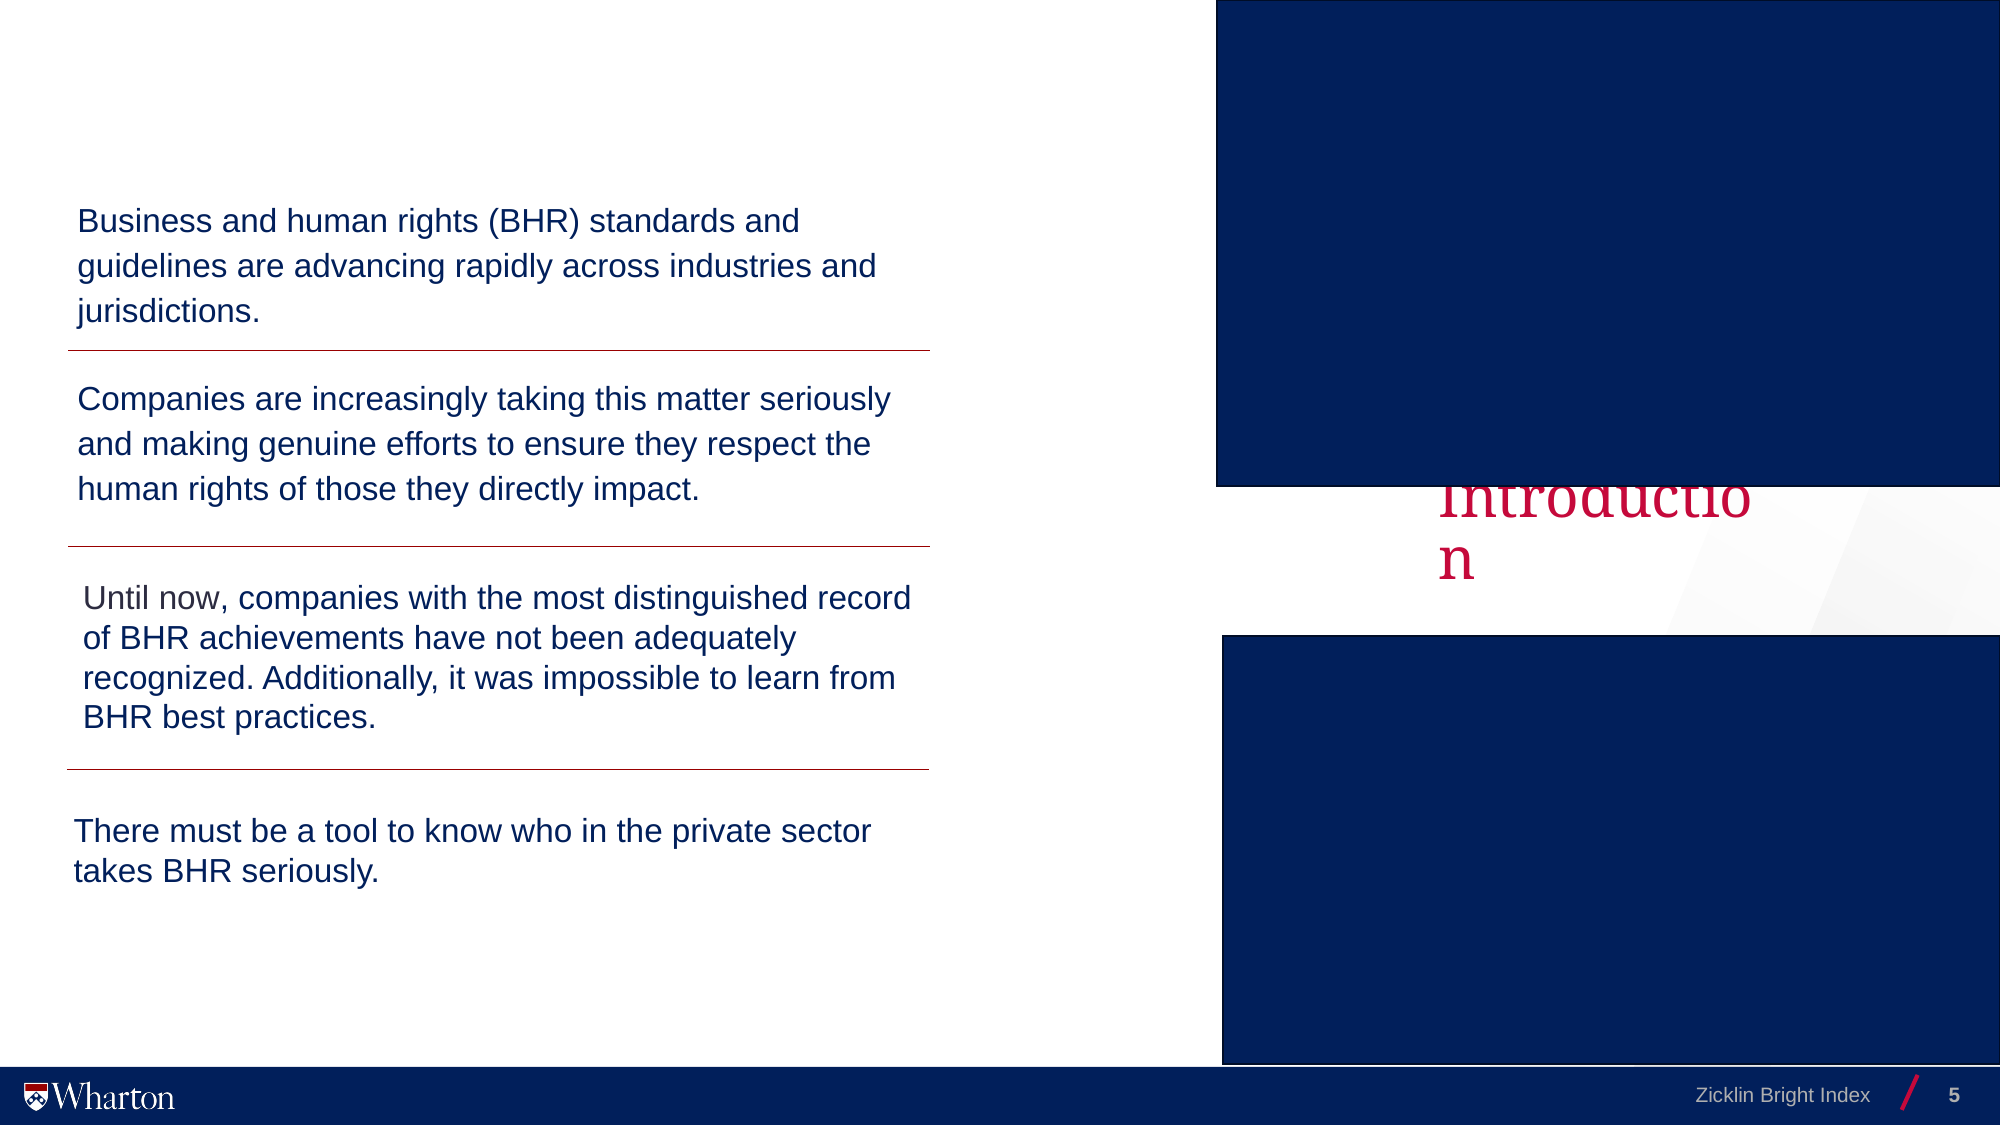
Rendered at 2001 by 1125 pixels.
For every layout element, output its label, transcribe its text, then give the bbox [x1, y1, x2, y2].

text_box Companies are increasingly taking this matter seriously and making genuine efforts to ensure they respect the human rights of those they directly impact. [77, 364, 940, 527]
list Business and human rights (BHR) standards and guidelines are advancing rapidly across industries and jurisdictions. [77, 186, 940, 309]
text_box Until now, companies with the most distinguished record of BHR achievements have not been adequately recognized. Additionally, it was impossible to learn from BHR best practices. [68, 568, 949, 743]
title Introduction [1438, 521, 1779, 601]
picture [24, 1081, 175, 1111]
footer Zicklin Bright Index [1210, 1064, 1886, 1124]
text_box [1216, 0, 2000, 487]
text_box [1222, 635, 2000, 1065]
text_box There must be a tool to know who in the private sector takes BHR seriously. [58, 801, 962, 897]
slide_number 5 [1893, 1065, 1975, 1124]
